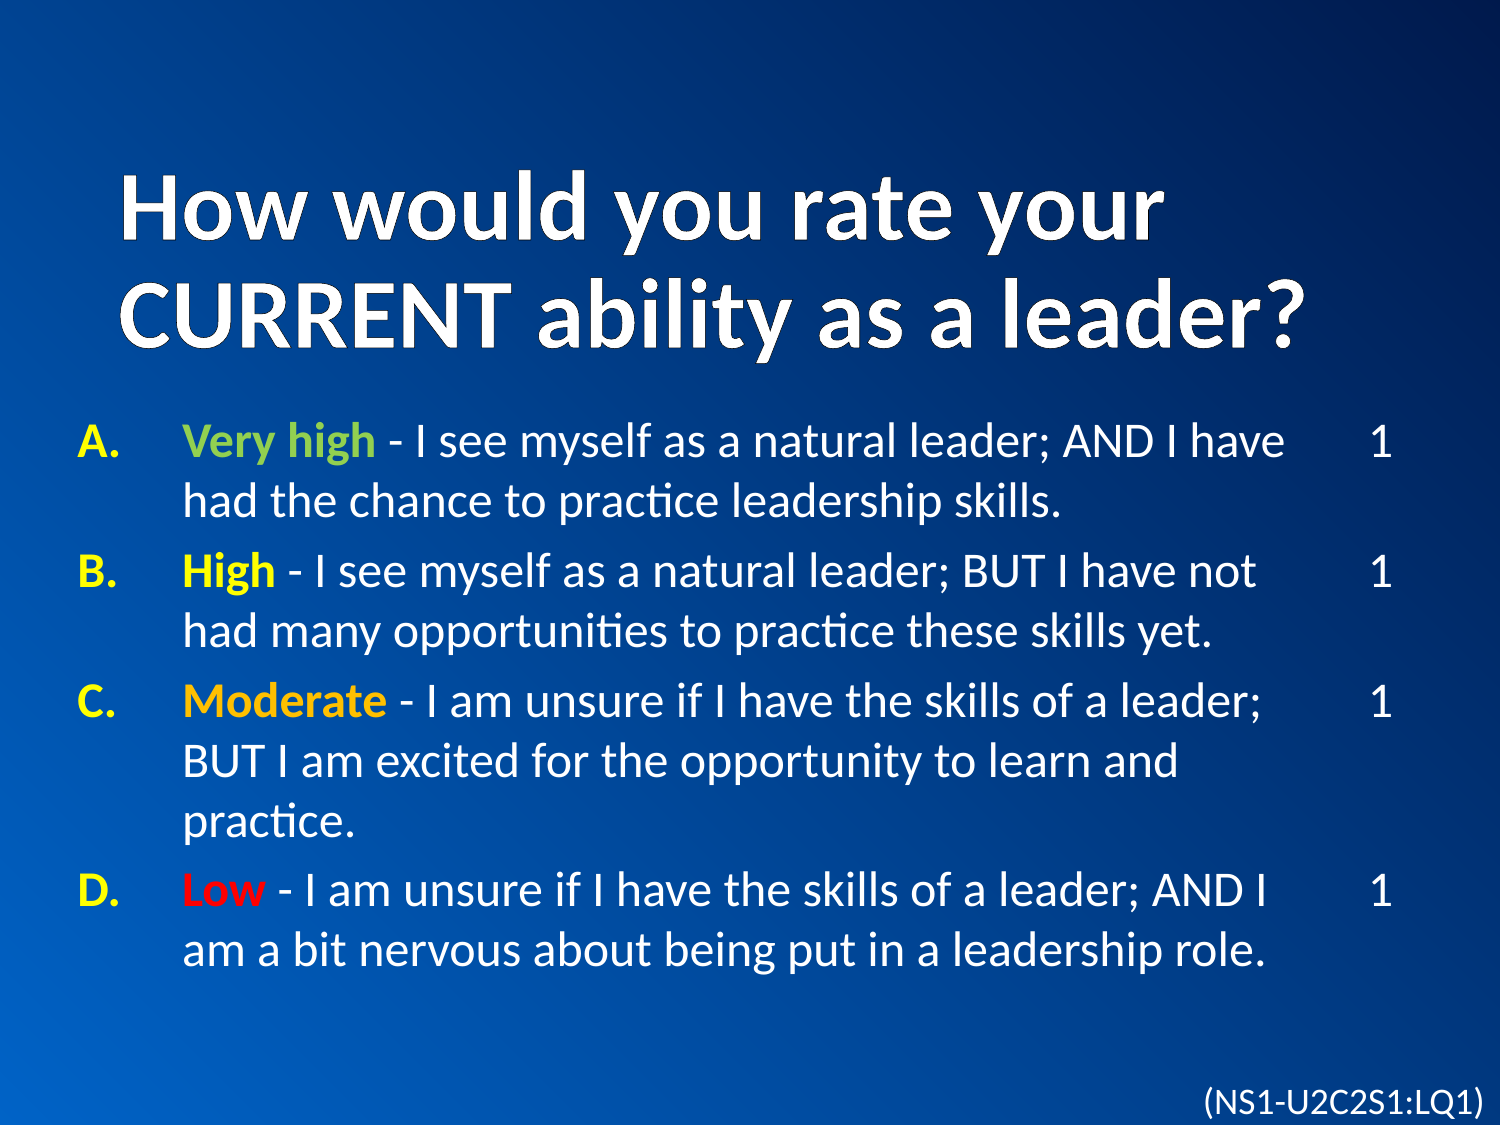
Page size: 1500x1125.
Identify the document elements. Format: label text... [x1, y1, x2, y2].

title How would you rate your CURRENT ability as a leader? [103, 59, 1397, 399]
list (NS1-U2C2S1:LQ1) [1087, 1074, 1500, 1125]
text_box 1 1 1 1 [1124, 399, 1409, 1026]
list Very high - I see myself as a natural leader; AND I have had the chance to practice leadership skills. High - I see myself as a natural leader; BUT I have not had many opportunities to practice these skills yet. Moderate - I am unsure if I have the skills of a leader; BUT I am excited for the opportunity to learn and practice. Low - I am unsure if I have the skills of a leader; AND I am a bit nervous about being put in a leadership role. [62, 399, 1124, 1026]
